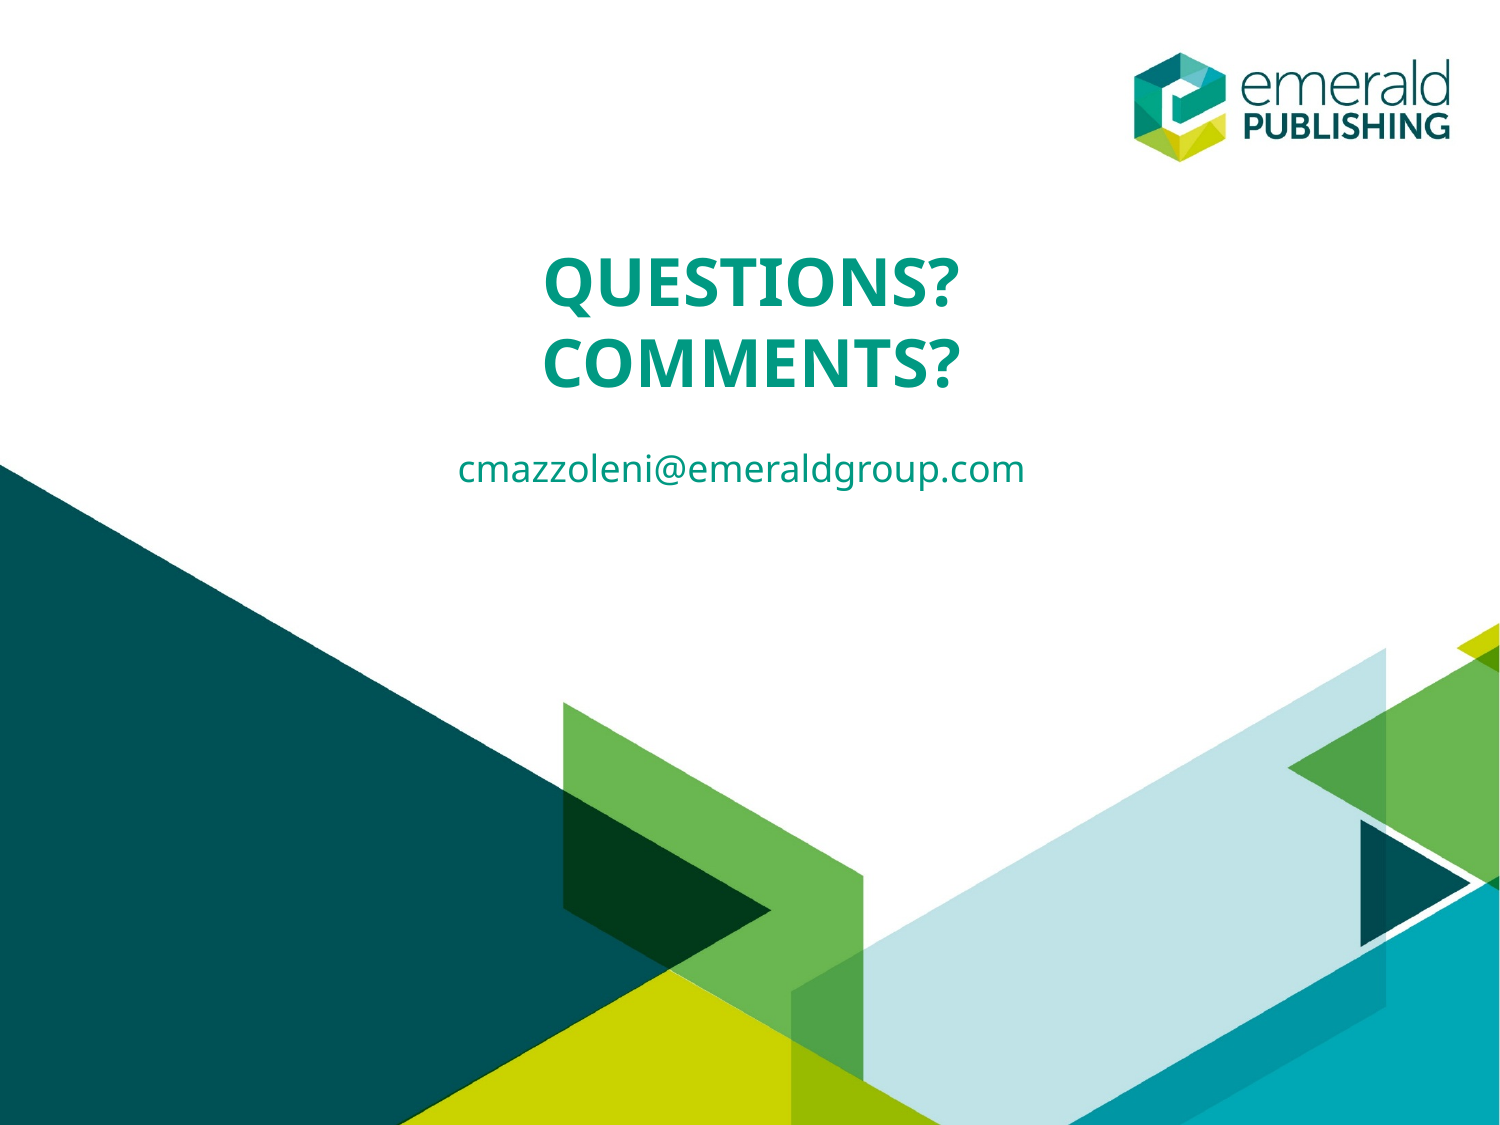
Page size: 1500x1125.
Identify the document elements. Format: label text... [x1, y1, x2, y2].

title QUESTIONS? COMMENTS? [183, 172, 1320, 468]
picture [0, 0, 1500, 1125]
text_box cmazzoleni@emeraldgroup.com [442, 437, 1187, 498]
